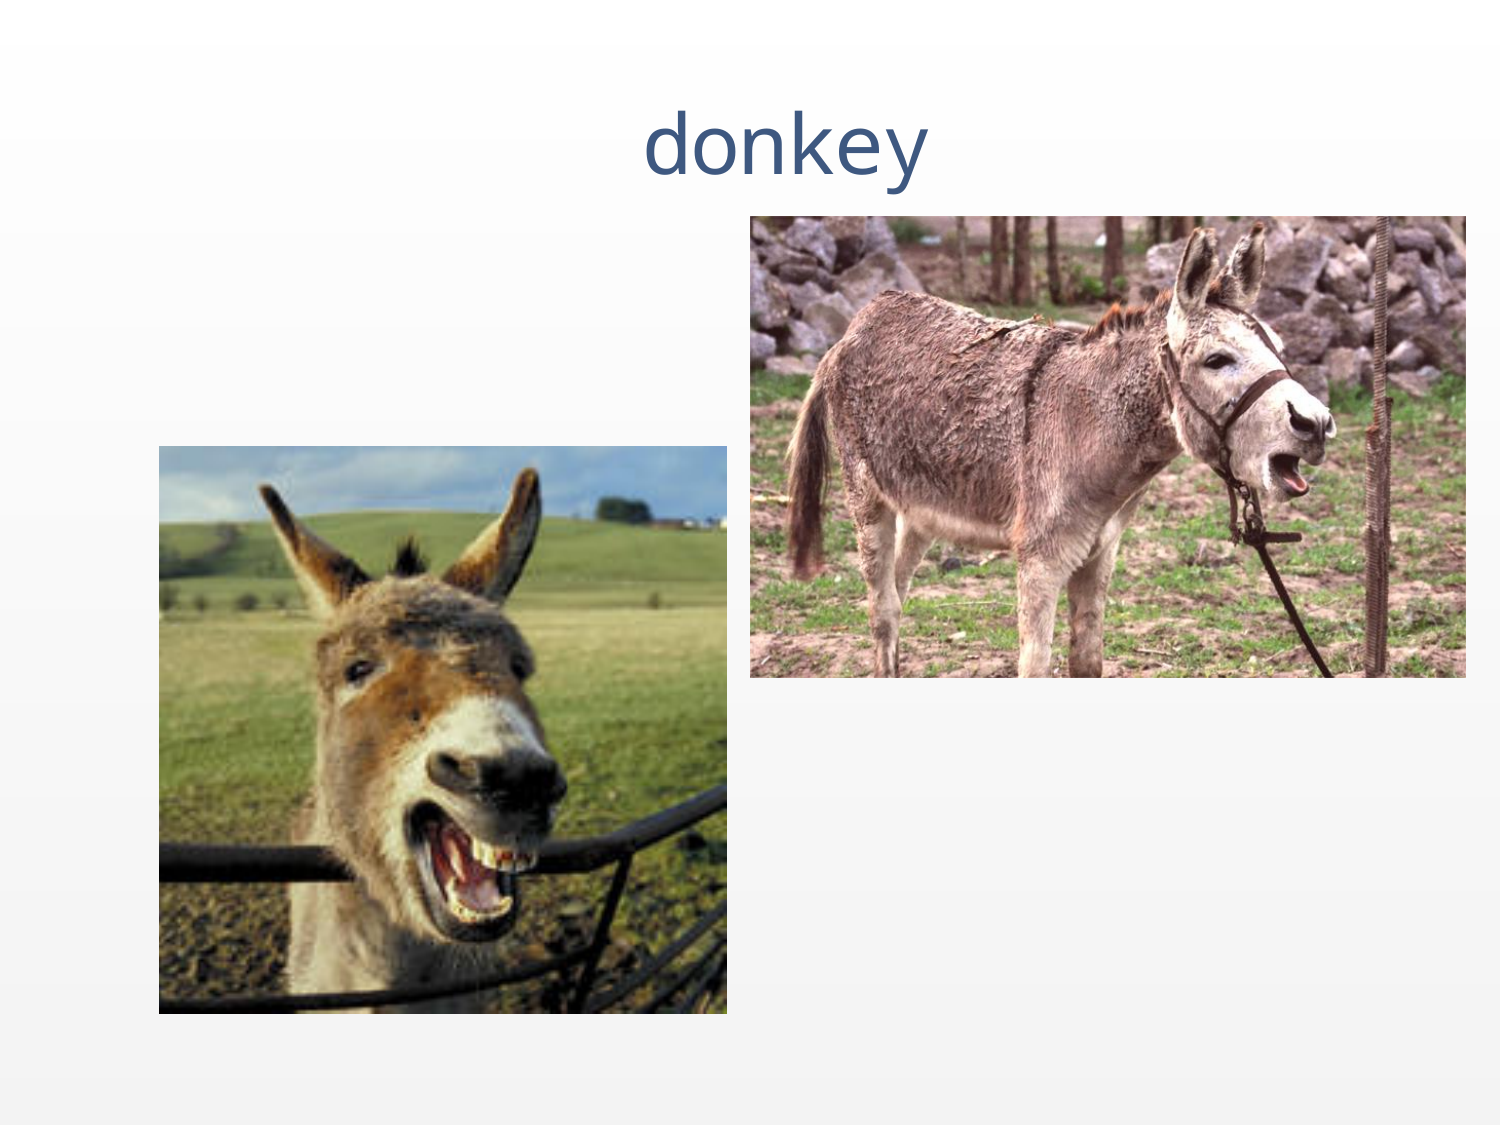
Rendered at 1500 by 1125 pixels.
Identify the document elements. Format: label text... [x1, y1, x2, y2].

title donkey [150, 83, 1425, 234]
picture [158, 446, 727, 1015]
picture [749, 215, 1466, 679]
